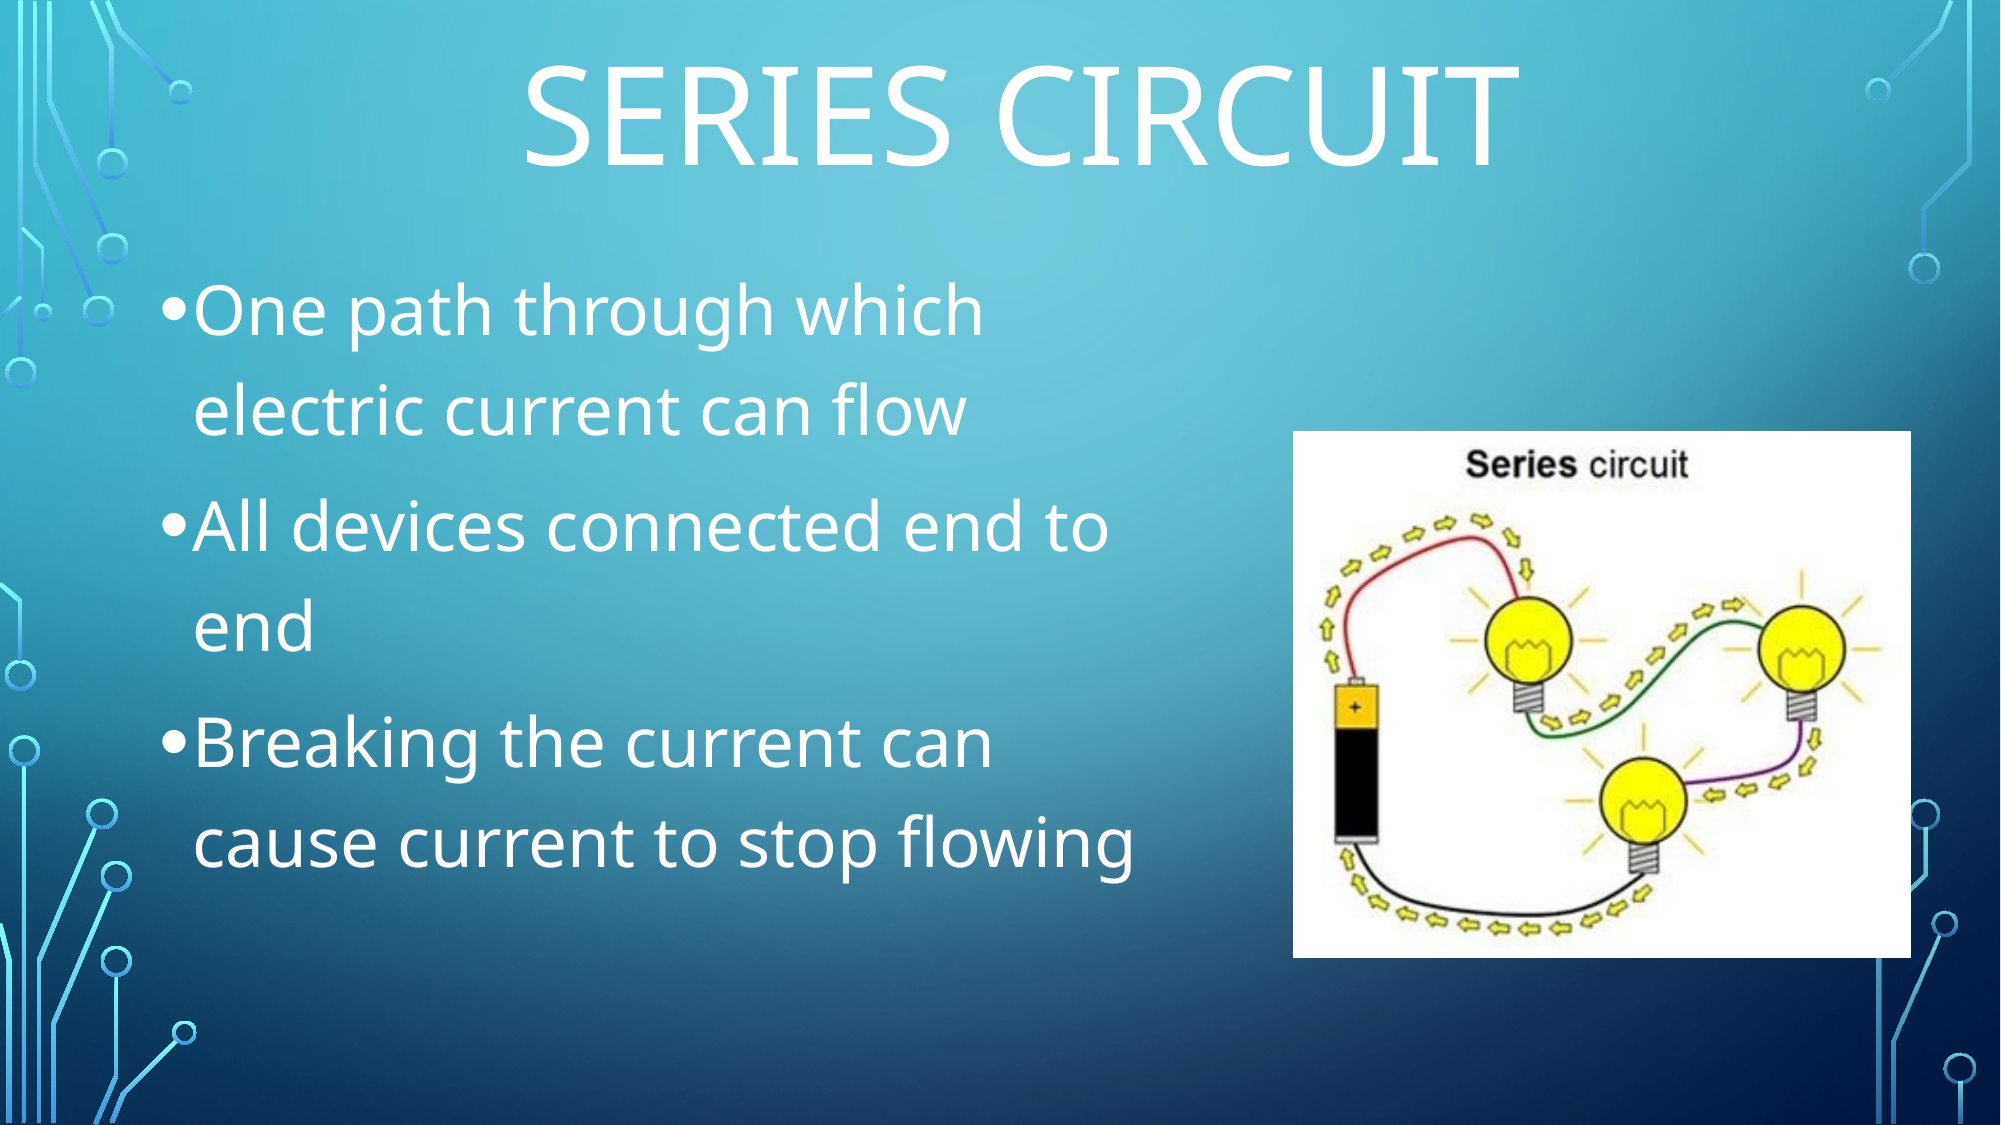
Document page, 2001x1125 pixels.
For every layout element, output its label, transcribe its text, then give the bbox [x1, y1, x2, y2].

picture [1293, 431, 1912, 959]
title Series Circuit [208, 0, 1834, 243]
list One path through which electric current can flow All devices connected end to end Breaking the current can cause current to stop flowing [144, 242, 1211, 895]
